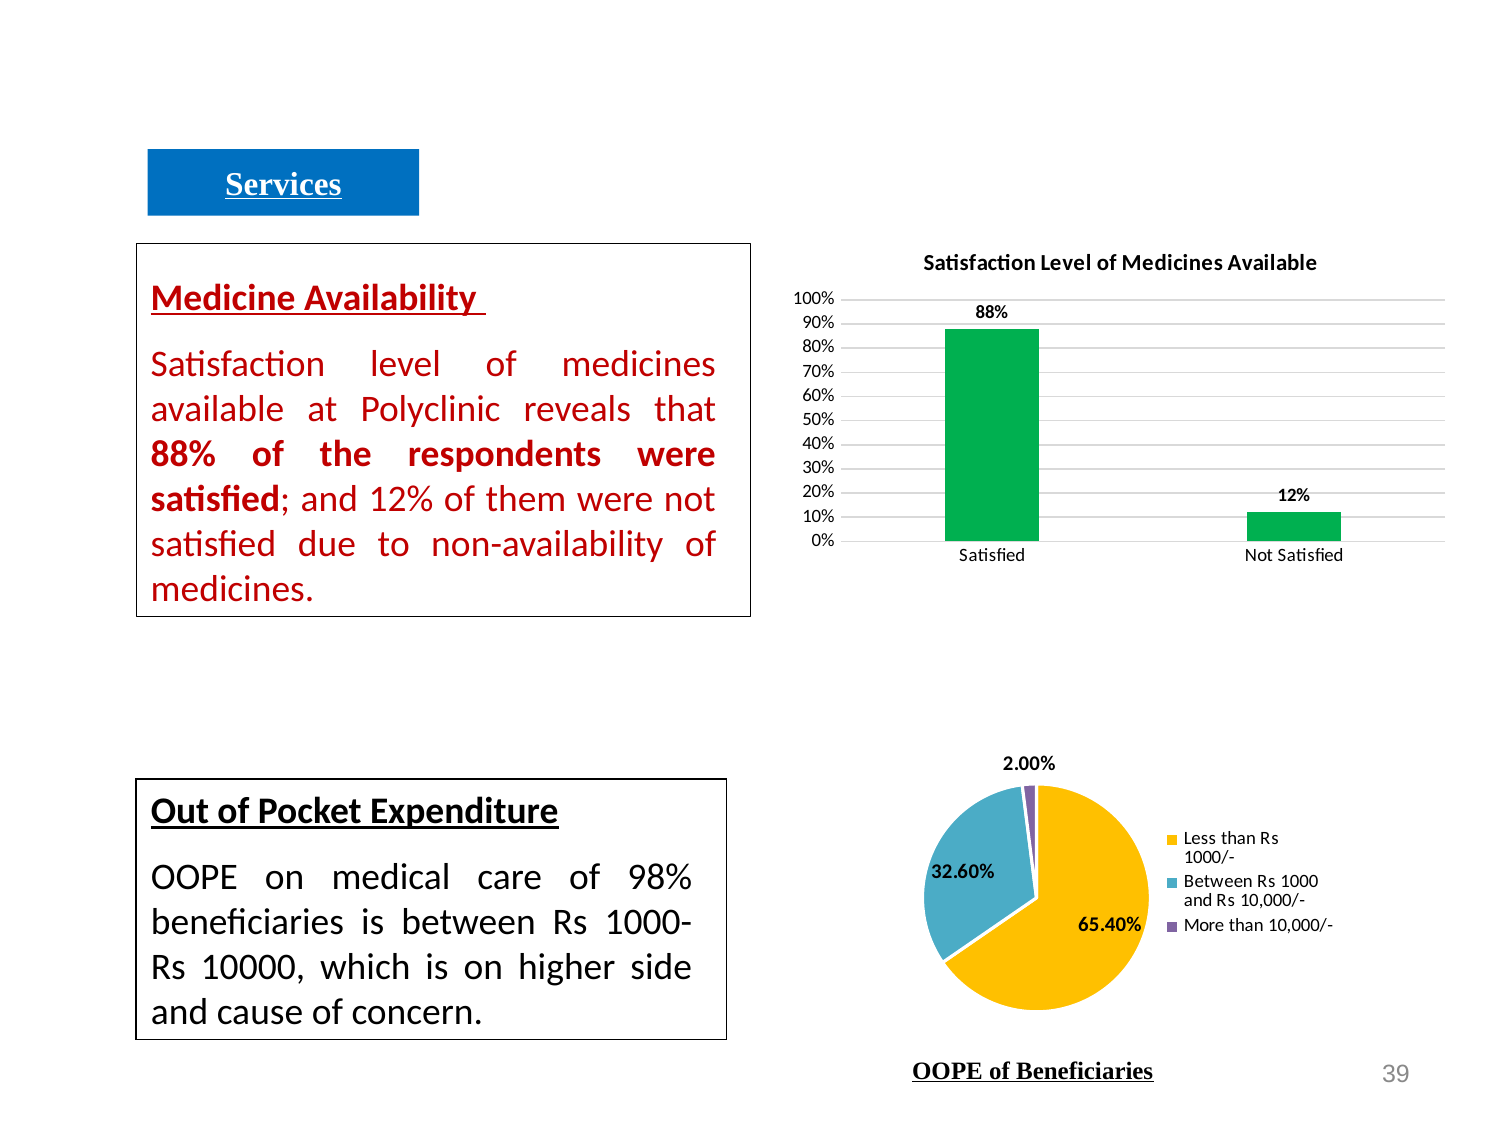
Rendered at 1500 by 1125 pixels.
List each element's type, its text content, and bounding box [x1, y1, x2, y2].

title Services [147, 148, 420, 216]
text_box OOPE of Beneficiaries [897, 1055, 1282, 1092]
slide_number 39 [1074, 1042, 1425, 1103]
text_box Out of Pocket Expenditure OOPE on medical care of 98% beneficiaries is between Rs 1000-Rs 10000, which is on higher side and cause of concern. [135, 778, 727, 1040]
text_box Medicine Availability Satisfaction level of medicines available at Polyclinic reveals that 88% of the respondents were satisfied; and 12% of them were not satisfied due to non-availability of medicines. [135, 243, 750, 617]
chart [779, 231, 1459, 574]
chart [847, 719, 1353, 1048]
